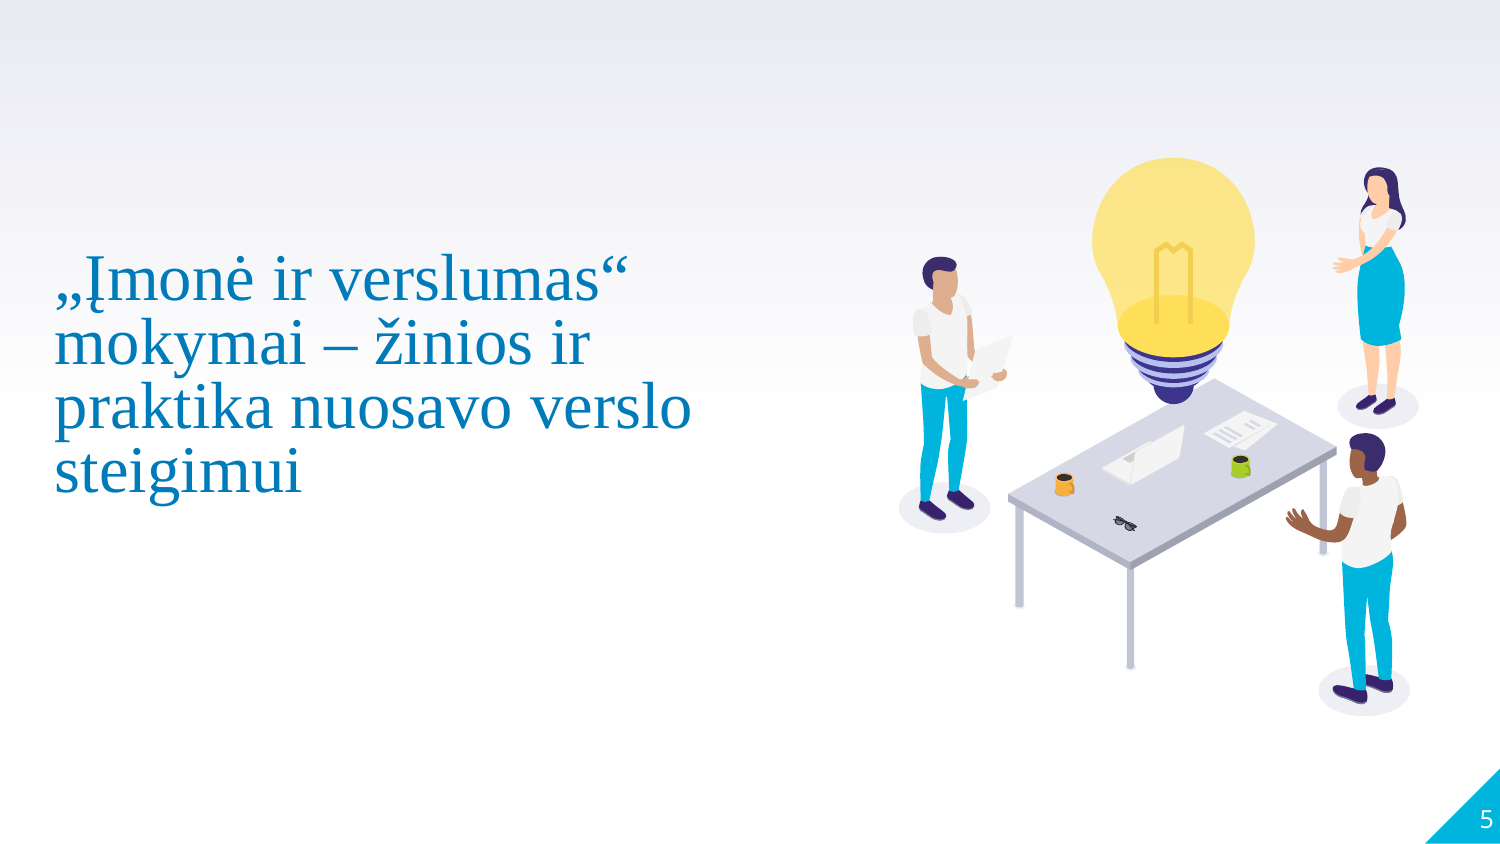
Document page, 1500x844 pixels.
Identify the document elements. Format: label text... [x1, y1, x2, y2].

slide_number 5 [1418, 760, 1494, 838]
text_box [898, 157, 1419, 717]
title „Įmonė ir verslumas“ mokymai – žinios ir praktika nuosavo verslo steigimui [55, 289, 827, 505]
